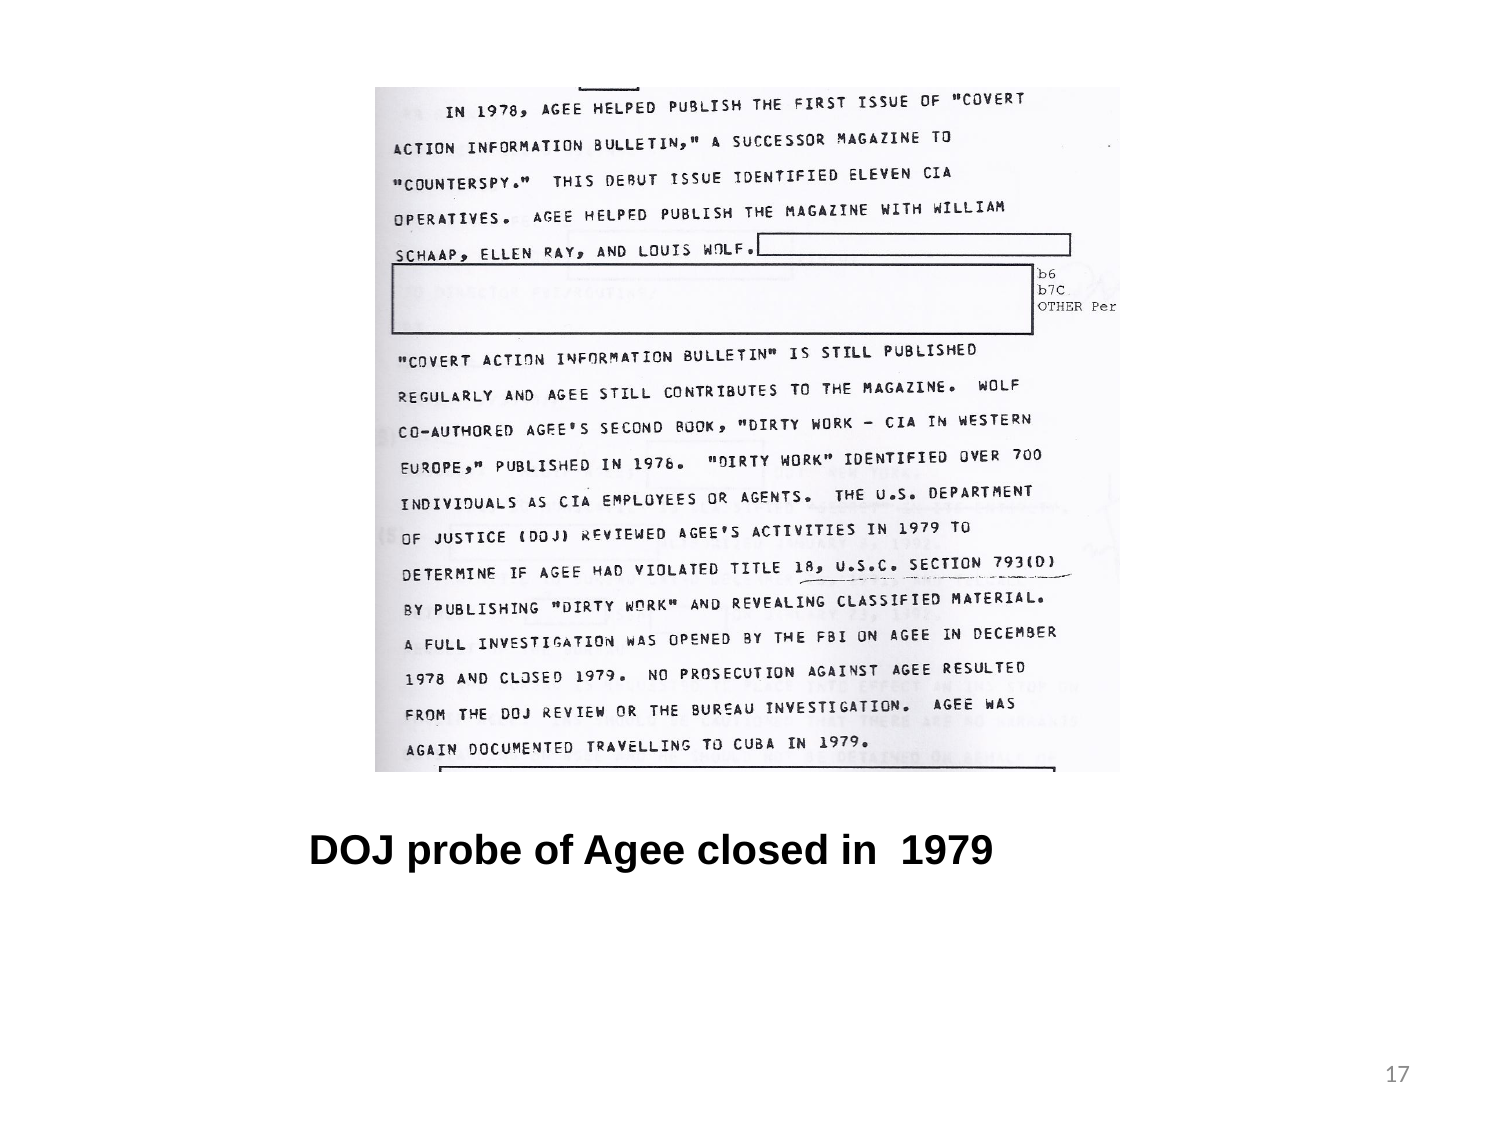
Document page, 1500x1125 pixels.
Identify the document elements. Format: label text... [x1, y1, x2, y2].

slide_number 17 [1074, 1042, 1425, 1103]
picture [293, 87, 1195, 776]
title DOJ probe of Agee closed in 1979 [294, 787, 1194, 881]
